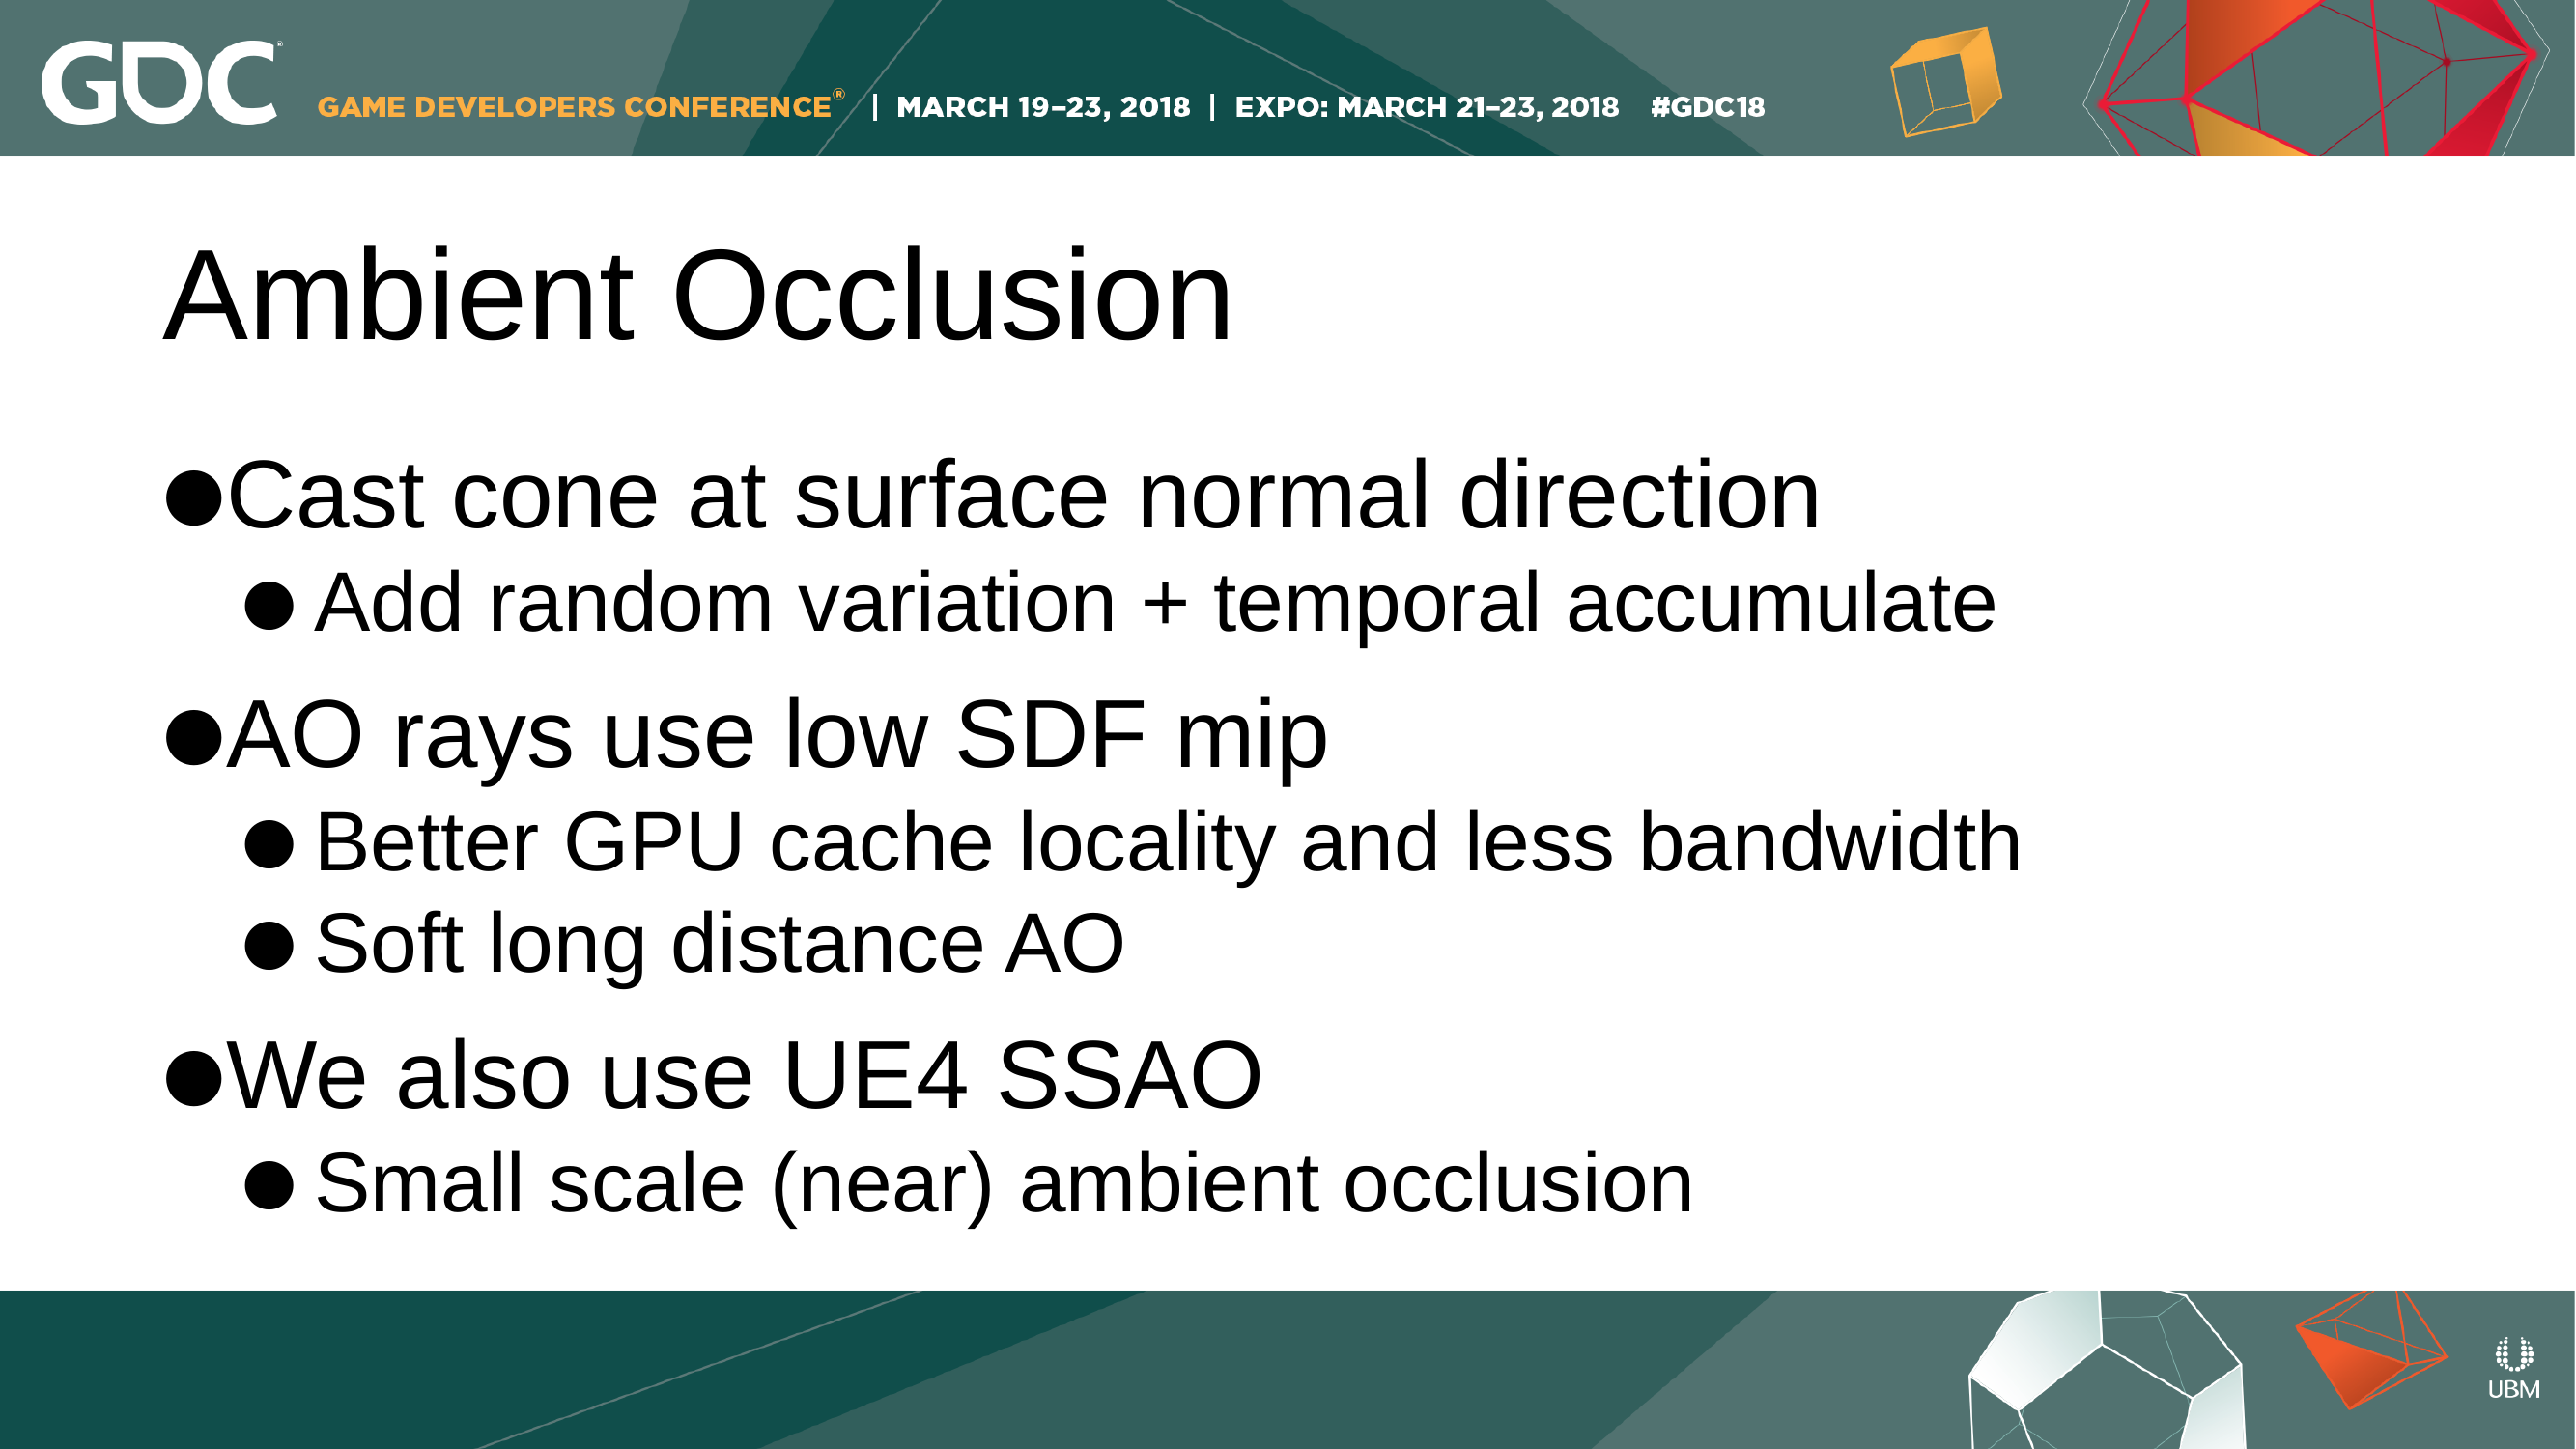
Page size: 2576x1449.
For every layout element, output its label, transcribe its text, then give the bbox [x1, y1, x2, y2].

title Ambient Occlusion [150, 197, 2426, 417]
picture [0, 0, 2575, 1449]
list Cast cone at surface normal direction Add random variation + temporal accumulate AO rays use low SDF mip Better GPU cache locality and less bandwidth Soft long distance AO We also use UE4 SSAO Small scale (near) ambient occlusion [150, 417, 2426, 1243]
